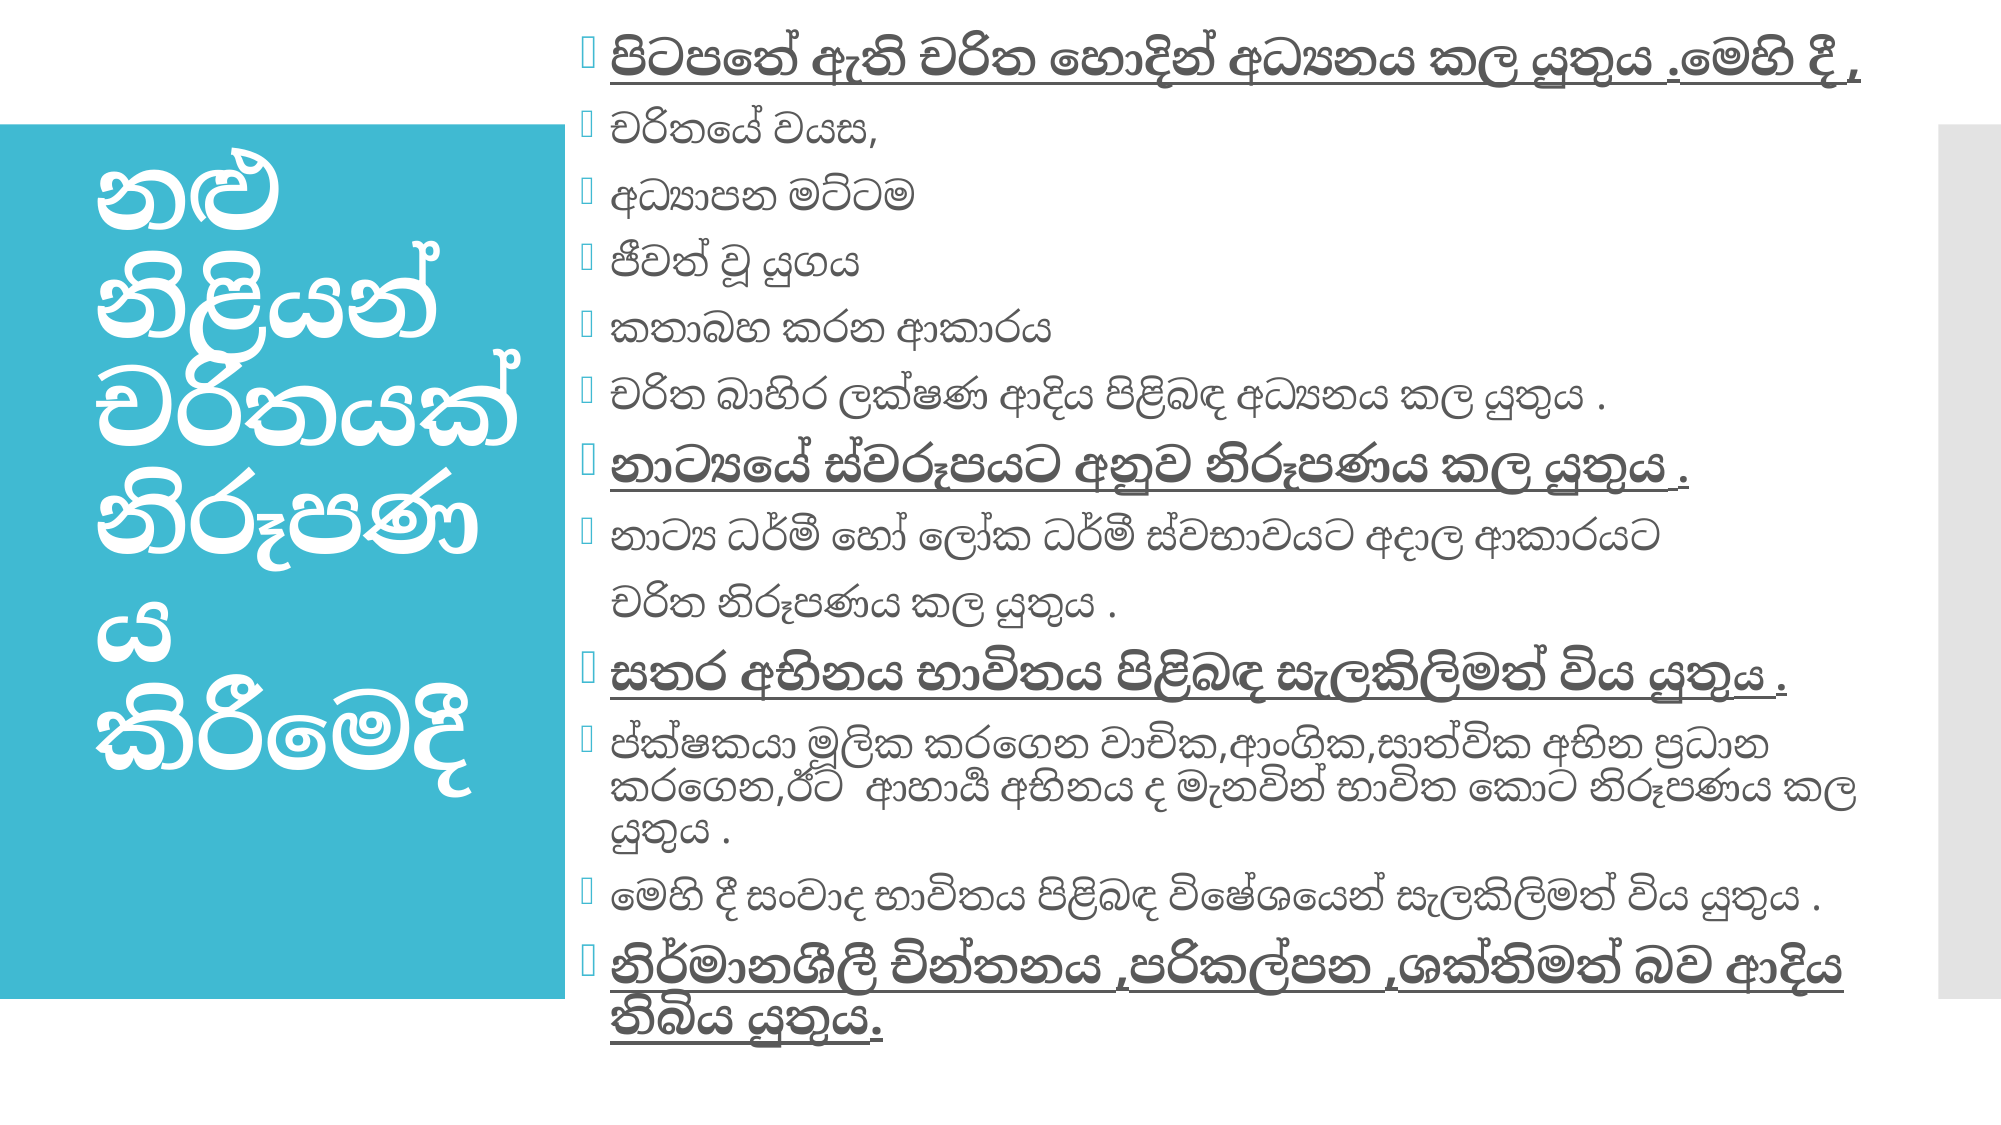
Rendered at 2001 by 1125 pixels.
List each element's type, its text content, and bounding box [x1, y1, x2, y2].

list පිටපතේ ඇති චරිත හොදින් අධ්‍යනය කල යුතුය .මෙහි දී , චරිතයේ වයස, අධ්‍යාපන මට්ටම ජීවත් වූ යුගය කතාබහ කරන ආකාරය චරිත බාහිර ලක්ෂණ ආදිය පිළිබඳ අධ්‍යනය කල යුතුය . නාට්‍යයේ ස්වරූපයට අනුව නිරූපණය කල යුතුය . නාට්‍ය ධර්මී හෝ ලෝක ධර්මී ස්වභාවයට අදාල ආකාරයට චරිත නිරූපණය කල යුතුය . සතර අභිනය භාවිතය පිළිබඳ සැලකිලිමත් විය යුතුය . ප්‍රේක්ෂකයා මූලික කරගෙන වාචික,ආංගික,සාත්වික අභින ප්‍රධාන කරගෙන,ඊට ආහාර්‍ය අභිනය ද මැනවින් භාවිත කොට නිරූපණය කල යුතුය . මෙහි දී සංවාද භාවිතය පිළිබඳ විෂේශයෙන් සැලකිලිමත් විය යුතුය . නිර්මානශීලී චින්තනය ,පරිකල්පන ,ශක්තිමත් බව ආදිය තිබිය යුතුය. [565, 22, 1921, 1058]
title නළු නිළියන් චරිතයක් නිරූපණය කිරීමෙදී [79, 116, 539, 818]
